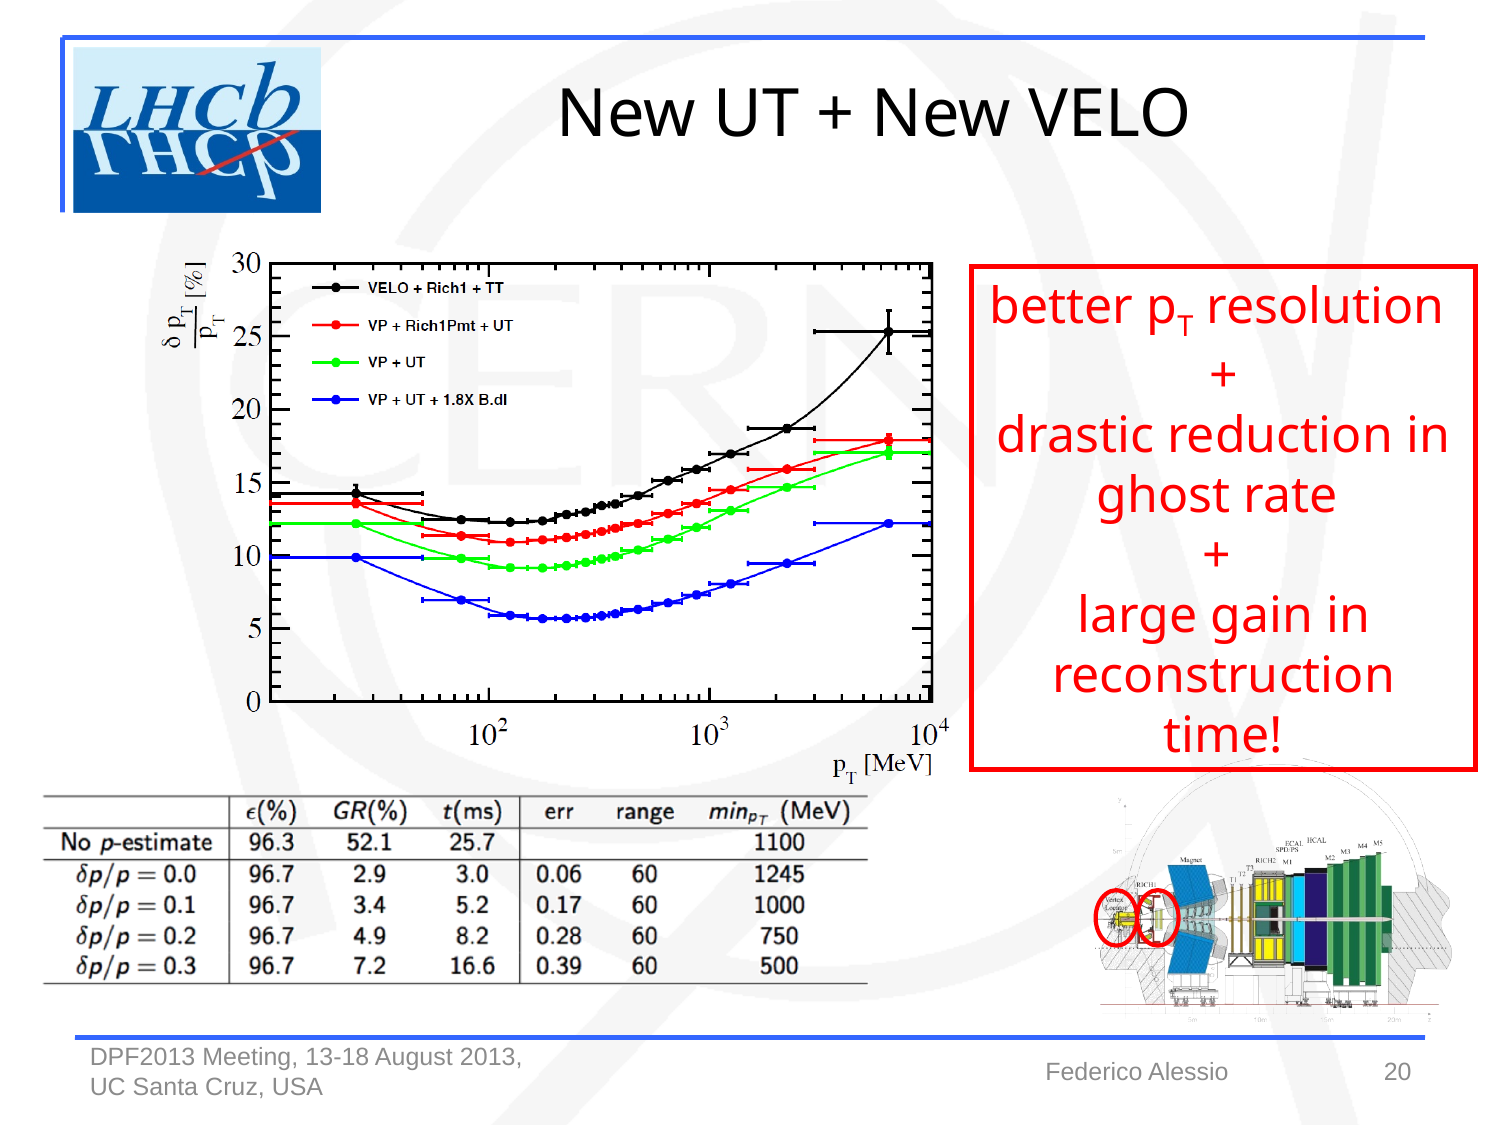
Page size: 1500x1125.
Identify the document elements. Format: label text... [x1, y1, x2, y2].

slide_number 20 [1076, 1040, 1427, 1101]
text_box New UT + New VELO [315, 62, 1433, 158]
text_box better pT resolution + drastic reduction in ghost rate + large gain in reconstruction time! [1001, 266, 1476, 770]
footer Federico Alessio [963, 1040, 1076, 1101]
picture [0, 0, 1500, 1125]
